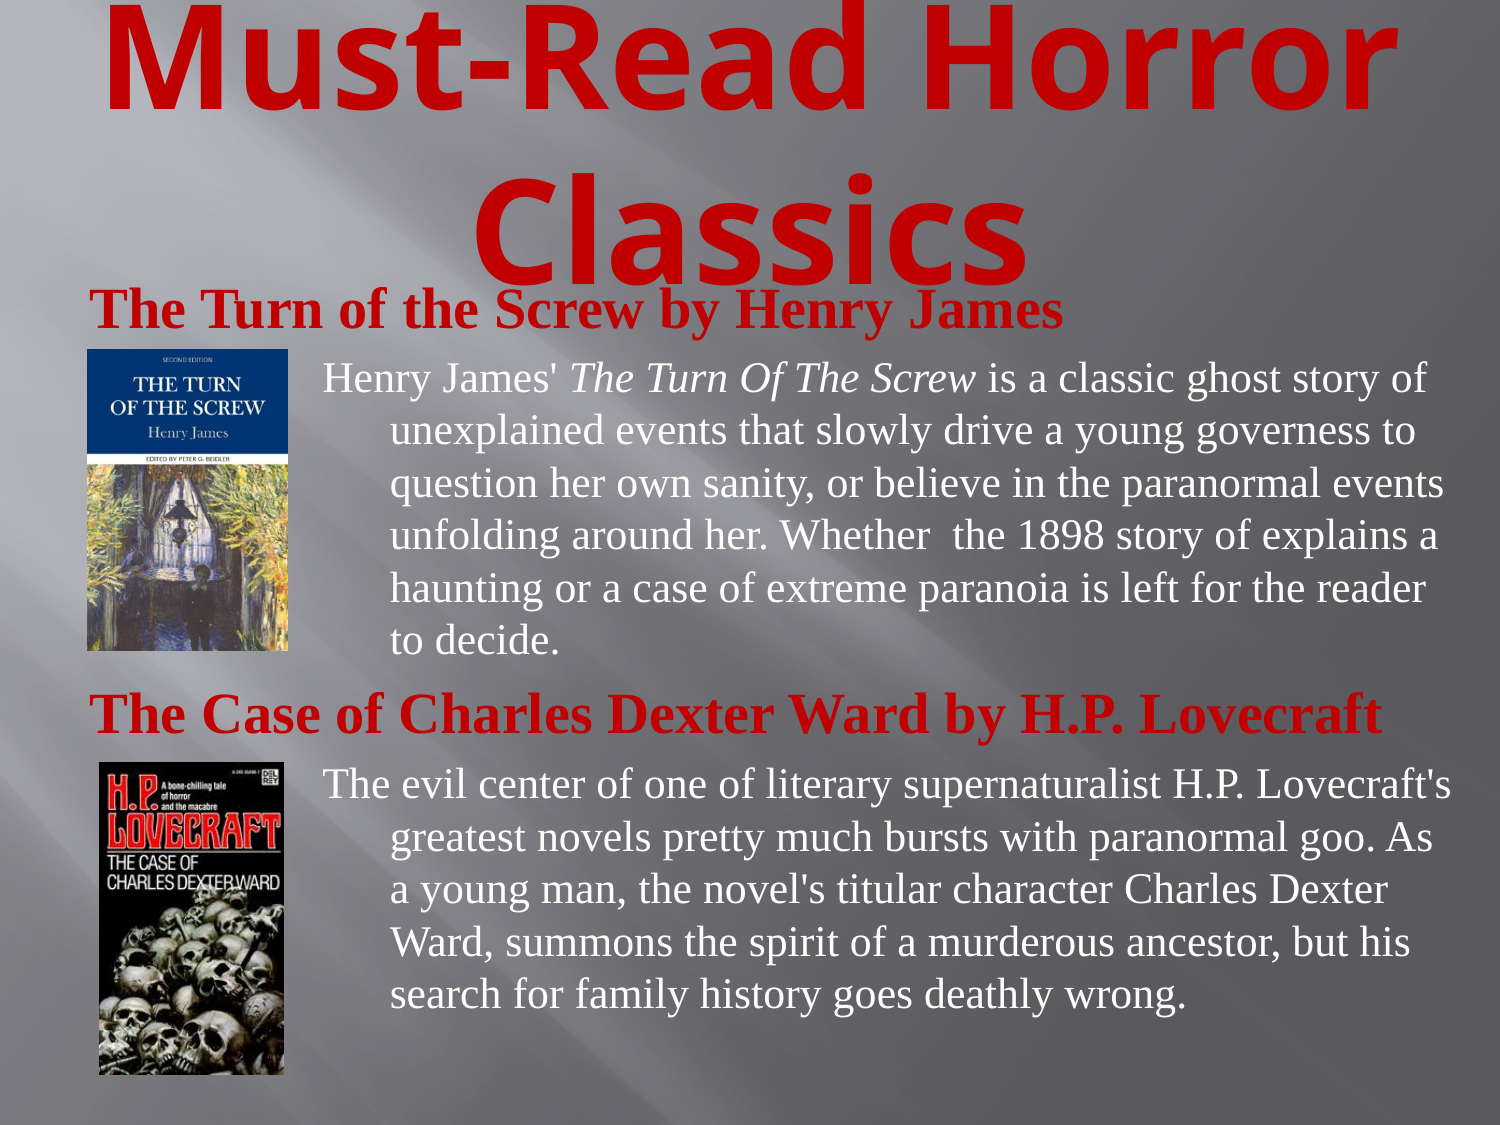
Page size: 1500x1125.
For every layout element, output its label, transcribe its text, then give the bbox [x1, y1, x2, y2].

title Must-Read Horror Classics [75, 45, 1425, 233]
picture [87, 349, 288, 651]
picture [99, 762, 284, 1076]
list The Turn of the Screw by Henry James Henry James' The Turn Of The Screw is a classic ghost story of unexplained events that slowly drive a young governess to question her own sanity, or believe in the paranormal events unfolding around her. Whether the 1898 story of explains a haunting or a case of extreme paranoia is left for the reader to decide. The Case of Charles Dexter Ward by H.P. Lovecraft The evil center of one of literary supernaturalist H.P. Lovecraft's greatest novels pretty much bursts with paranormal goo. As a young man, the novel's titular character Charles Dexter Ward, summons the spirit of a murderous ancestor, but his search for family history goes deathly wrong. [75, 262, 1475, 1075]
